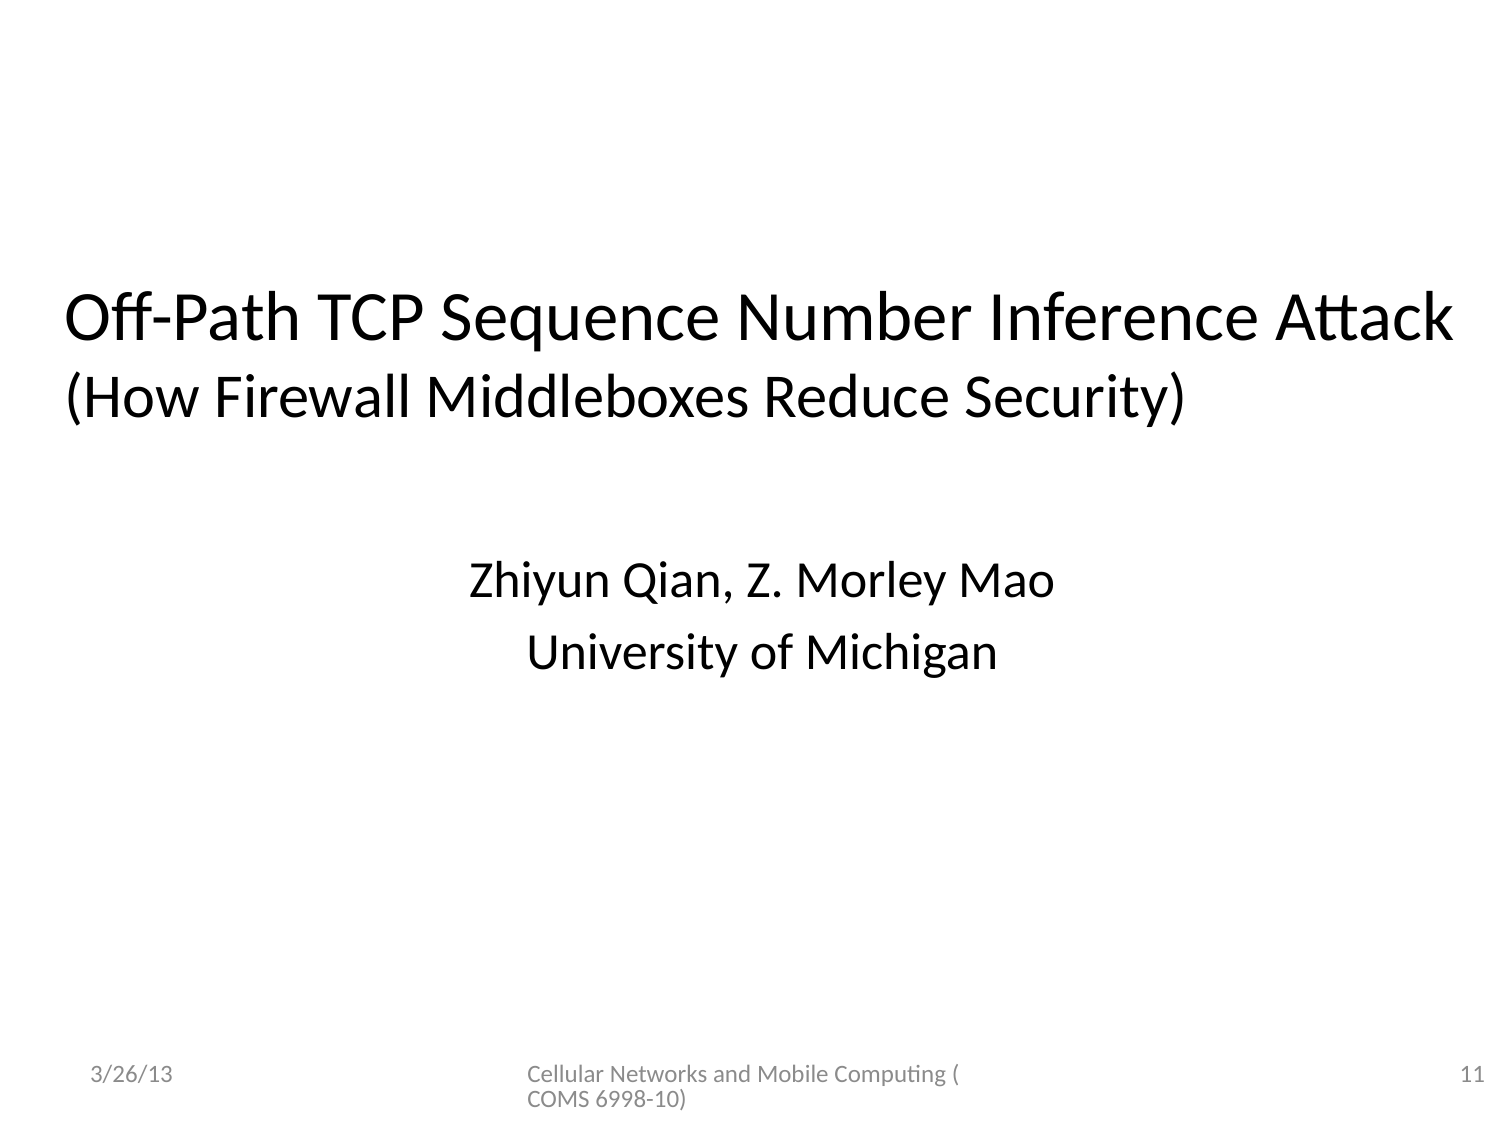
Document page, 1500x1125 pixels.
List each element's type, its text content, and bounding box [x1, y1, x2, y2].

text_box Off-Path TCP Sequence Number Inference Attack (How Firewall Middleboxes Reduce Security) [49, 262, 1500, 438]
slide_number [75, 1042, 425, 1103]
subtitle Zhiyun Qian, Z. Morley Mao University of Michigan [137, 537, 1388, 875]
footer Cellular Networks and Mobile Computing (COMS 6998-10) [512, 1042, 988, 1103]
slide_number 11 [1149, 1042, 1500, 1103]
